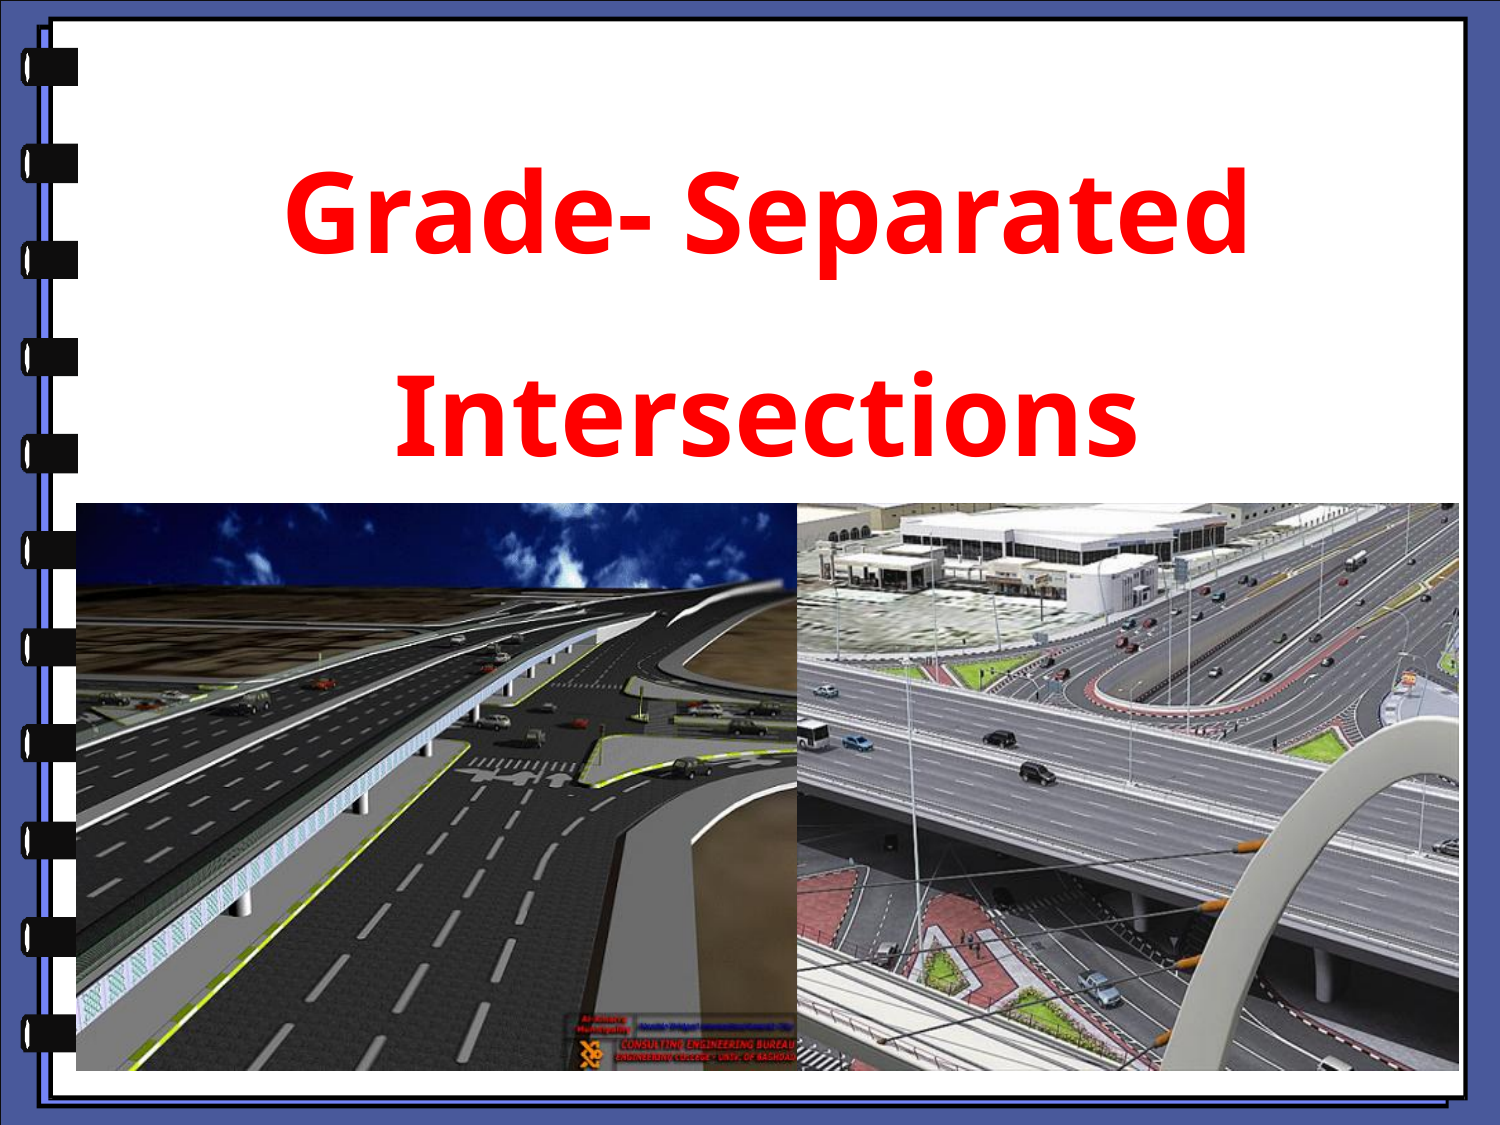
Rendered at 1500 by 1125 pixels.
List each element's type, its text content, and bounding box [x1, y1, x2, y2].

text_box Grade- Separated Intersections [182, 66, 1353, 487]
picture [76, 503, 1459, 1071]
